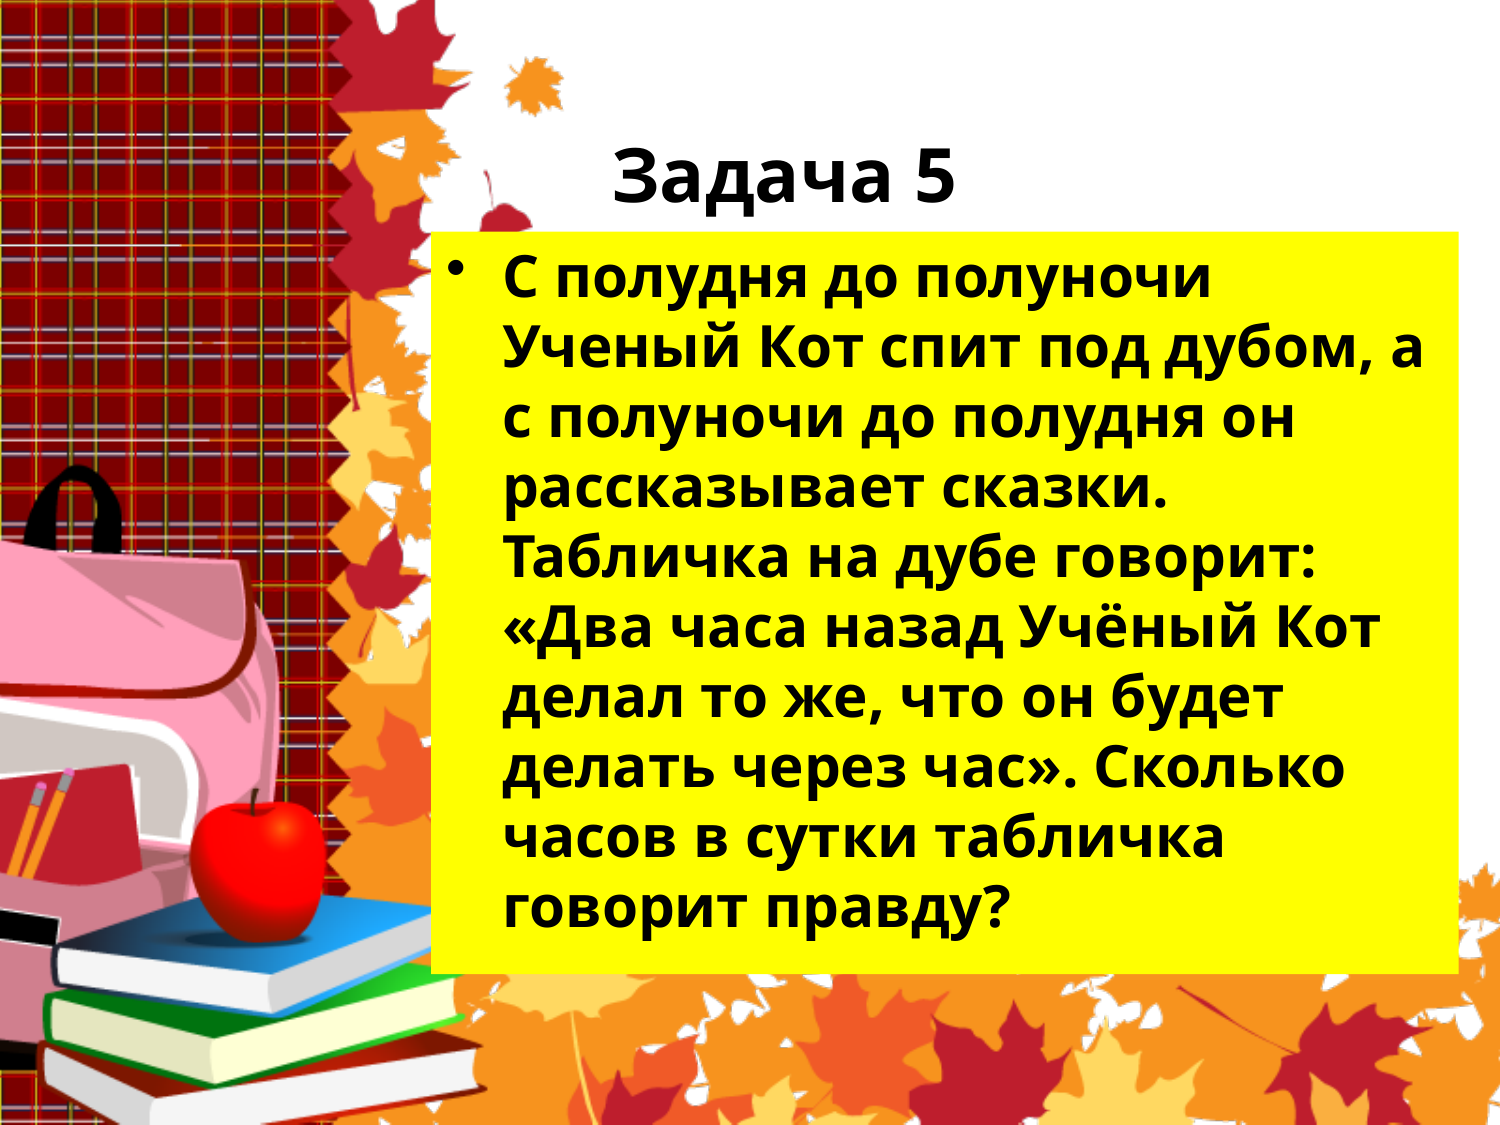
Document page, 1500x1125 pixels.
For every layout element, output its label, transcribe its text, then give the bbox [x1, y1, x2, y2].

title Задача 5 [596, 112, 1373, 231]
picture [0, 0, 1500, 1125]
list С полудня до полуночи Ученый Кот спит под дубом, а с полуночи до полудня он рассказывает сказки. Табличка на дубе говорит: «Два часа назад Учёный Кот делал то же, что он будет делать через час». Сколько часов в сутки табличка говорит правду? [430, 231, 1459, 975]
